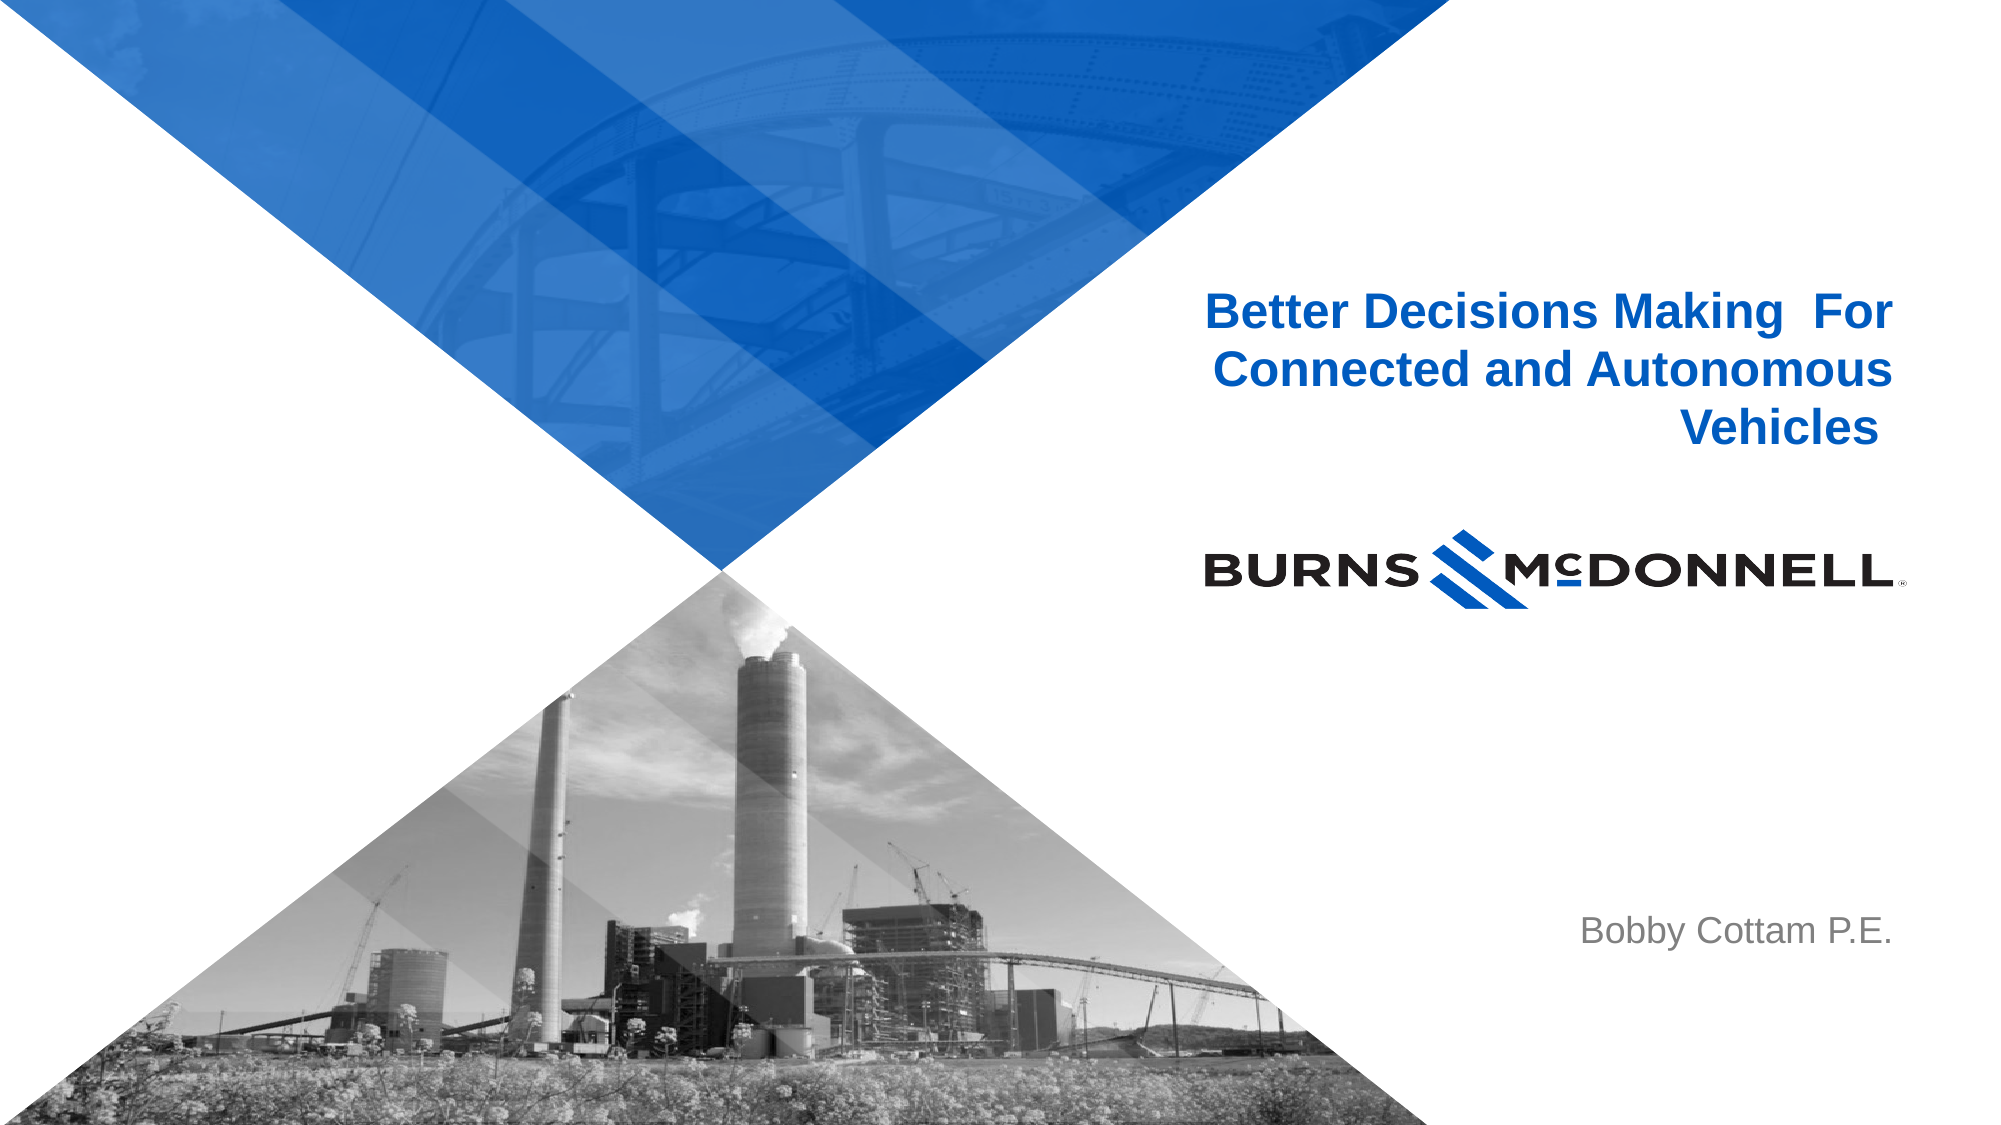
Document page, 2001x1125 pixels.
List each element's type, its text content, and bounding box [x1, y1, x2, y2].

picture [2, 0, 1448, 570]
picture [1205, 529, 1907, 609]
list Bobby Cottam P.E. [1312, 913, 1894, 999]
picture [6, 572, 1426, 1125]
list Better Decisions Making For Connected and Autonomous Vehicles [1058, 173, 1894, 455]
